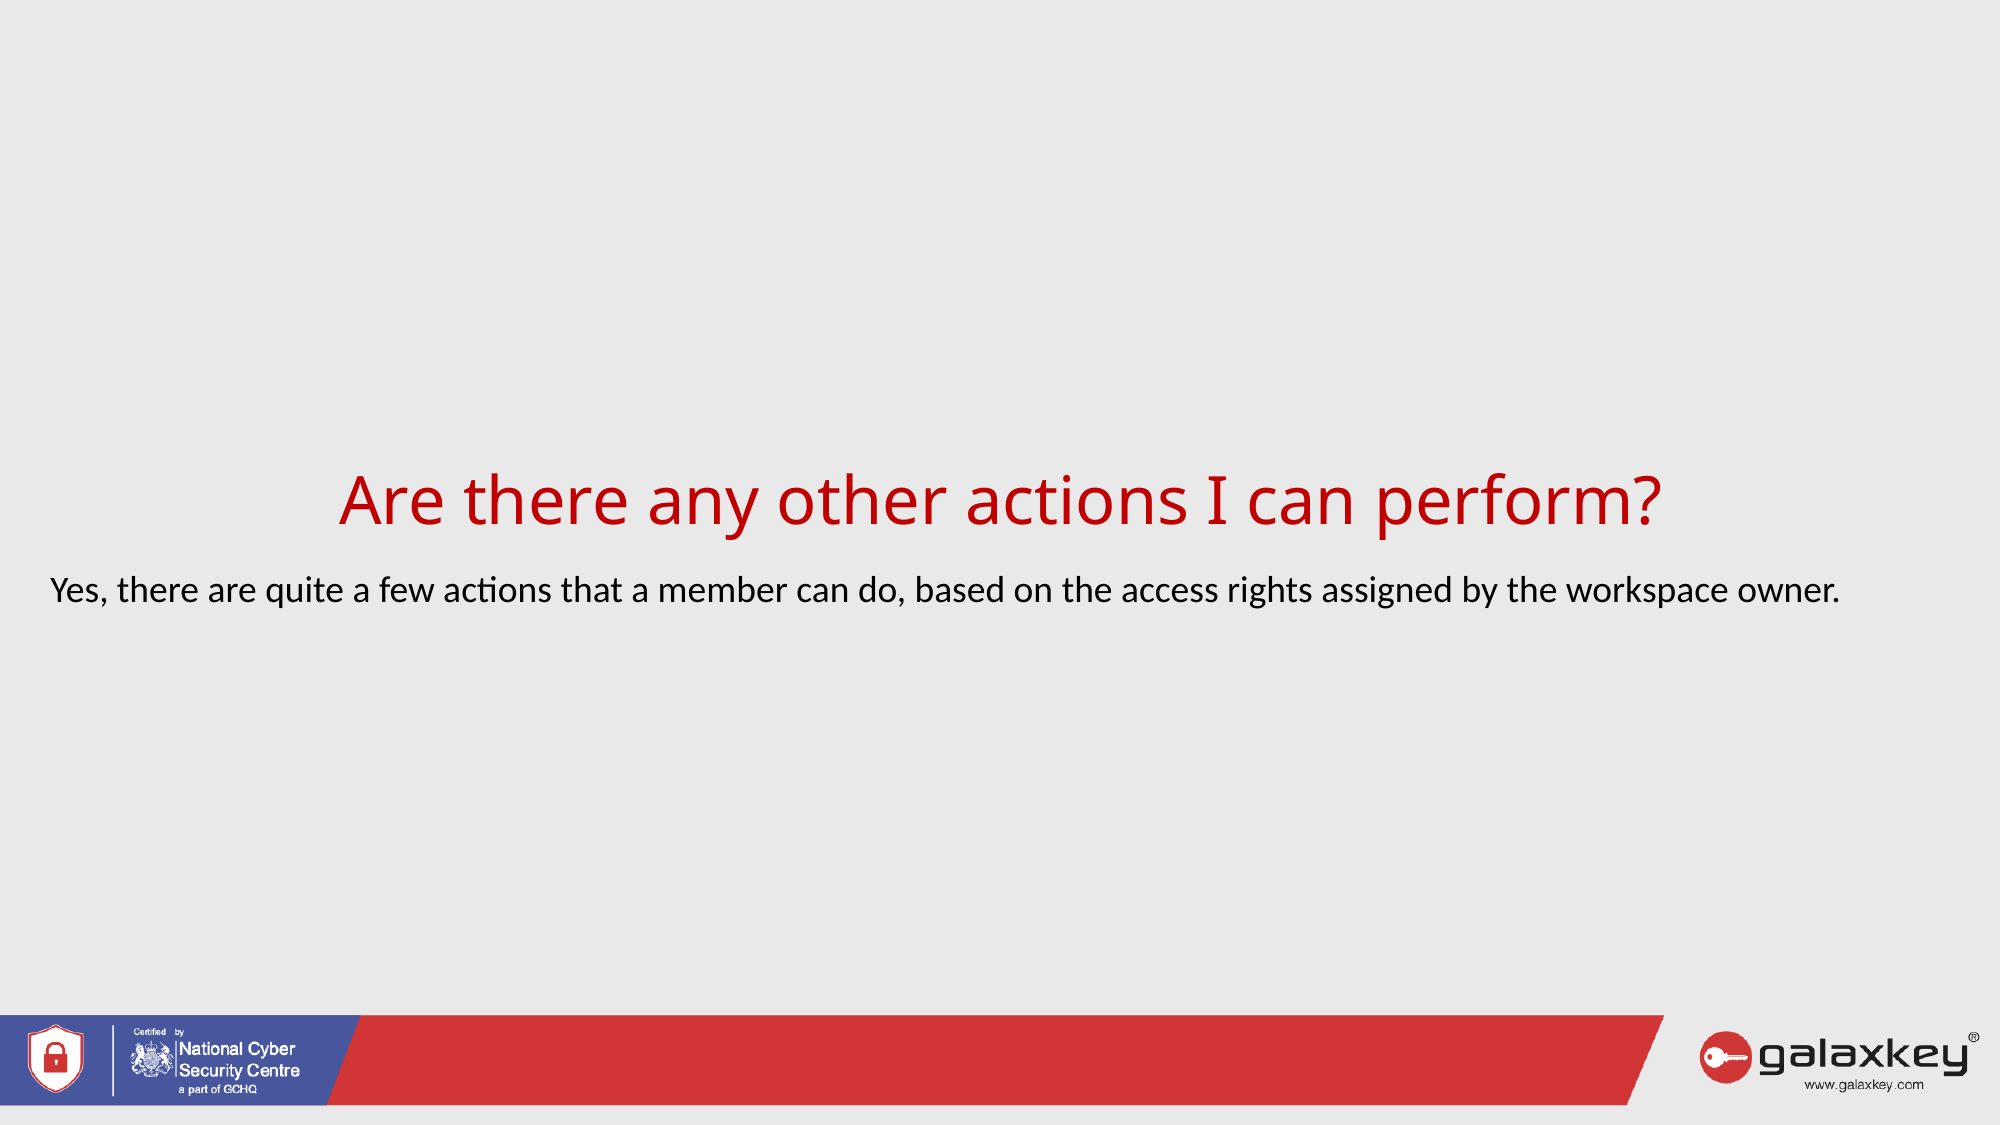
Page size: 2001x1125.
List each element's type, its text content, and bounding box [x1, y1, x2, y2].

list Yes, there are quite a few actions that a member can do, based on the access rights assigned by the workspace owner. [35, 562, 1965, 986]
title Are there any other actions I can perform? [37, 203, 1967, 547]
picture [0, 0, 2000, 1125]
